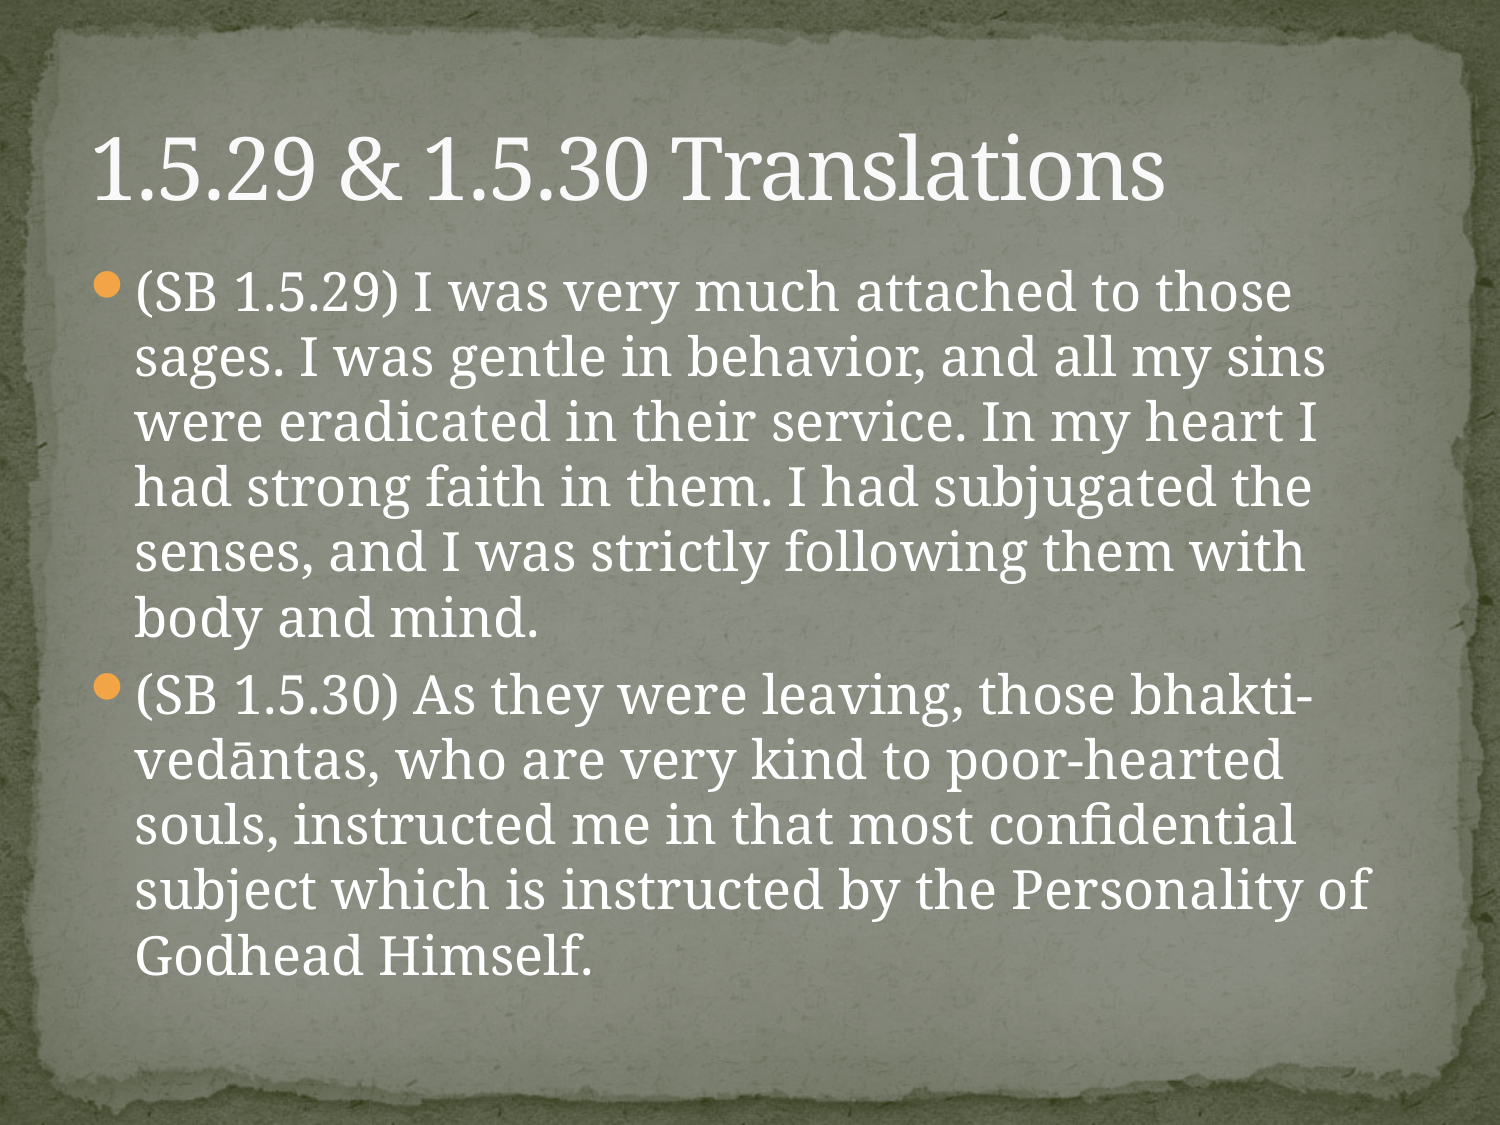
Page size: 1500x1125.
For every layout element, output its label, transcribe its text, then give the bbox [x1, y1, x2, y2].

title 1.5.29 & 1.5.30 Translations [74, 24, 1425, 225]
list (SB 1.5.29) I was very much attached to those sages. I was gentle in behavior, and all my sins were eradicated in their service. In my heart I had strong faith in them. I had subjugated the senses, and I was strictly following them with body and mind. (SB 1.5.30) As they were leaving, those bhakti-vedāntas, who are very kind to poor-hearted souls, instructed me in that most confidential subject which is instructed by the Personality of Godhead Himself. [75, 249, 1425, 1000]
